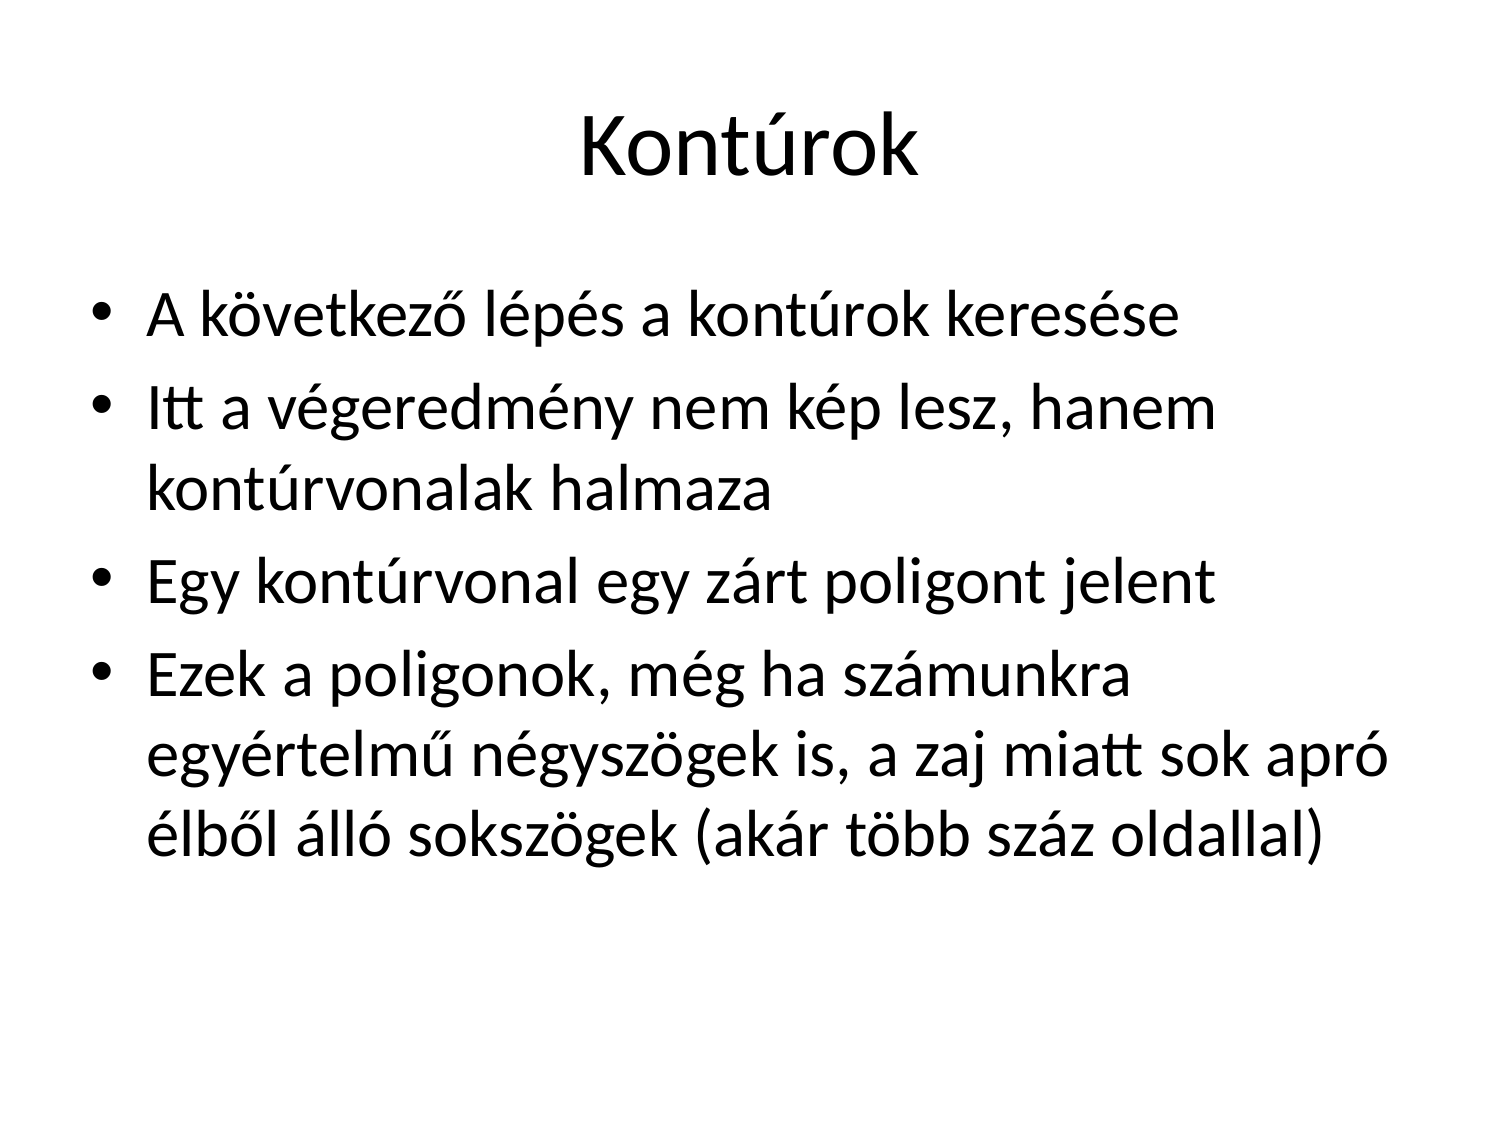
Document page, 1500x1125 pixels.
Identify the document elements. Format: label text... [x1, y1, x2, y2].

list A következő lépés a kontúrok keresése Itt a végeredmény nem kép lesz, hanem kontúrvonalak halmaza Egy kontúrvonal egy zárt poligont jelent Ezek a poligonok, még ha számunkra egyértelmű négyszögek is, a zaj miatt sok apró élből álló sokszögek (akár több száz oldallal) [75, 262, 1425, 1005]
title Kontúrok [75, 45, 1425, 233]
